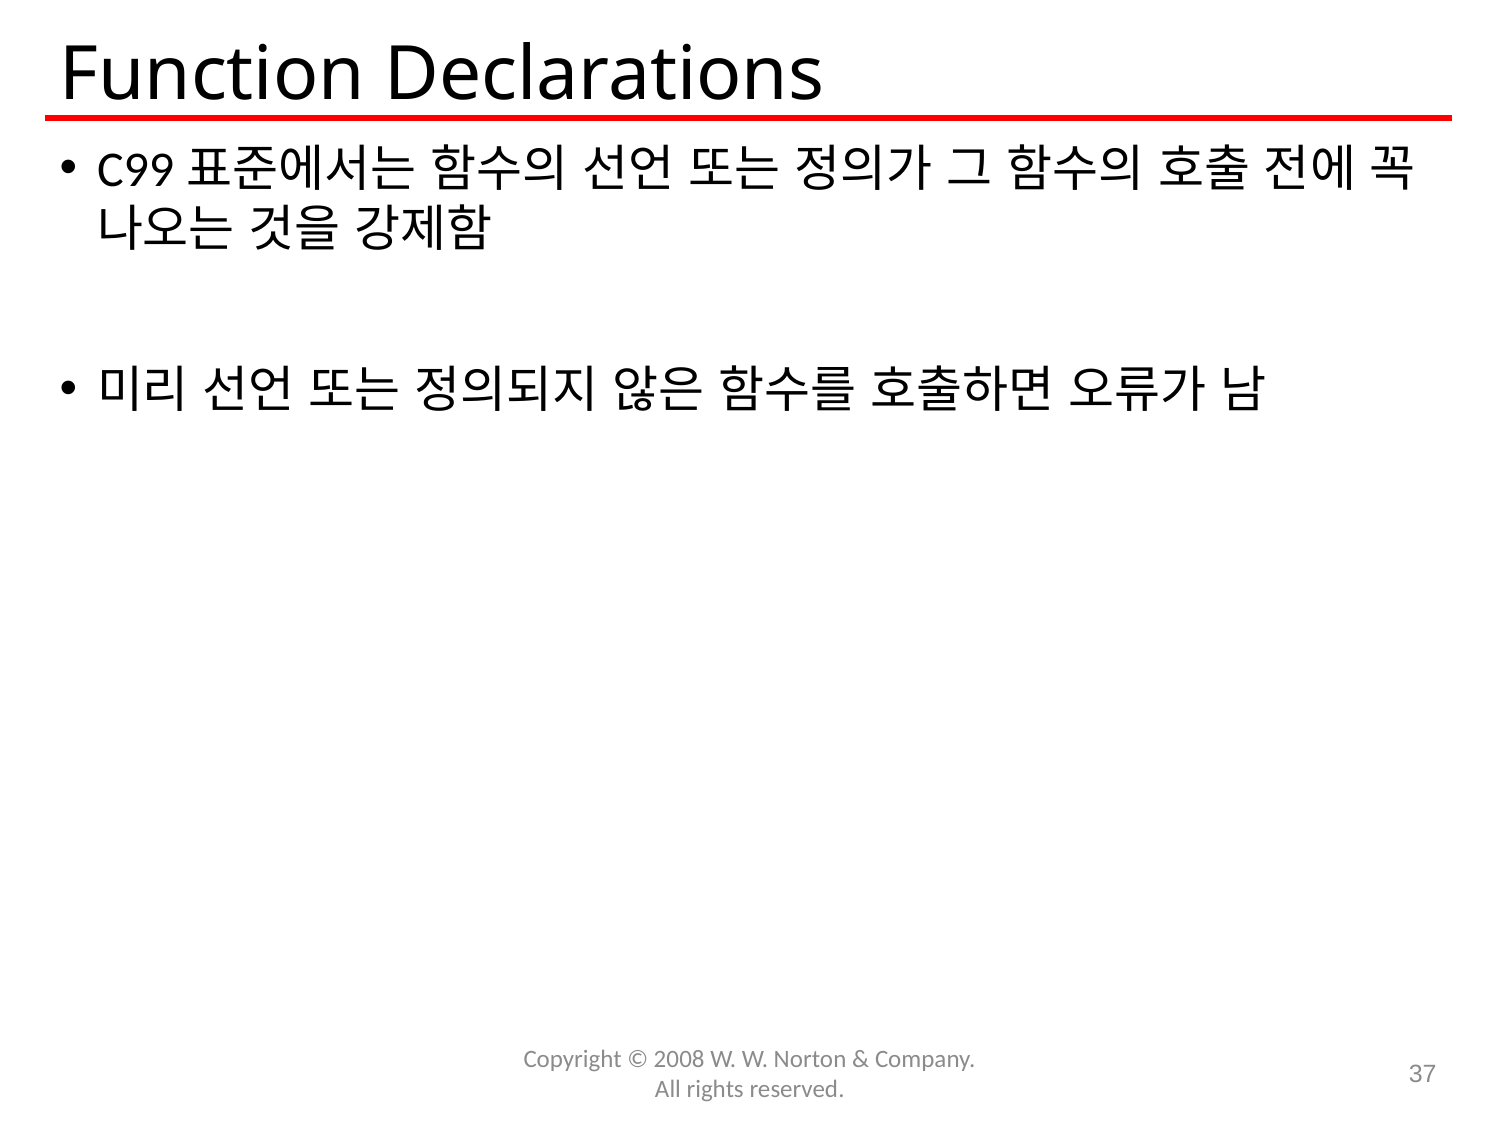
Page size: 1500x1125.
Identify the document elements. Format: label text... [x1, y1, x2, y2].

slide_number 37 [1059, 1042, 1452, 1103]
title Function Declarations [44, 41, 1452, 109]
list C99표준에서는 함수의 선언 또는 정의가 그 함수의 호출 전에 꼭 나오는 것을 강제함 미리 선언 또는 정의되지 않은 함수를 호출하면 오류가 남 [44, 128, 1452, 1016]
footer Copyright © 2008 W. W. Norton & Company. All rights reserved. [496, 1042, 1004, 1103]
